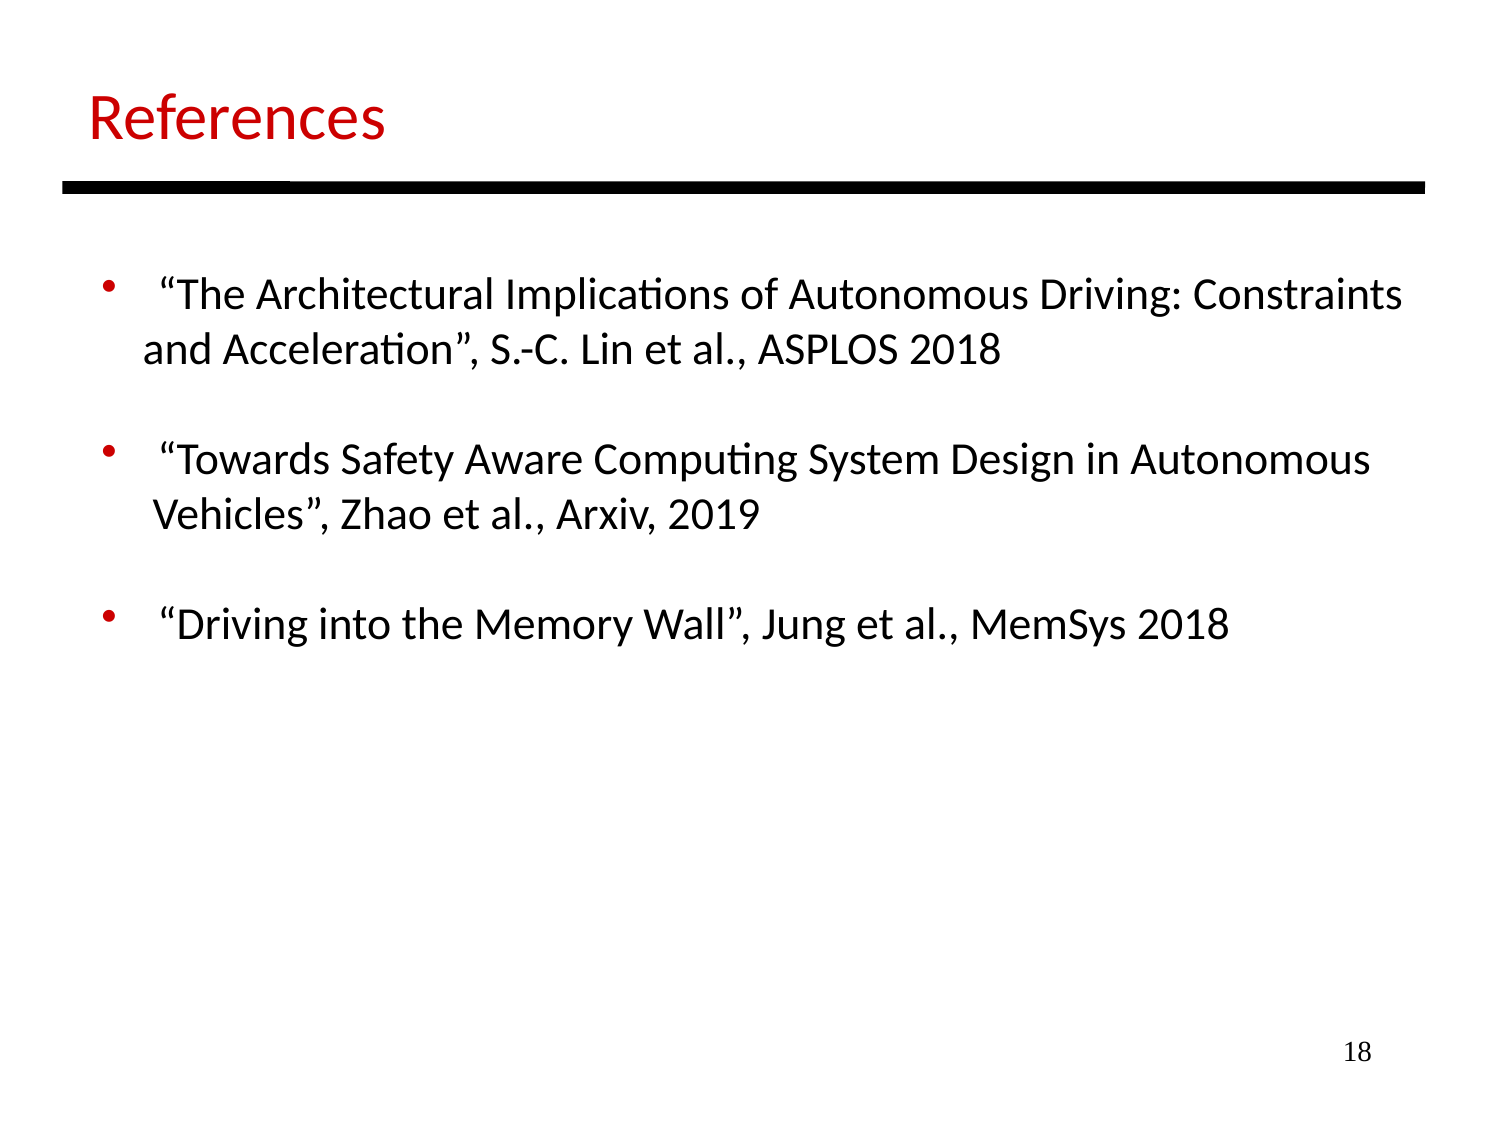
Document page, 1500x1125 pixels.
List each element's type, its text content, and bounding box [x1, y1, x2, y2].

slide_number 18 [1074, 1024, 1388, 1101]
text_box “The Architectural Implications of Autonomous Driving: Constraints and Acceleration”, S.-C. Lin et al., ASPLOS 2018 “Towards Safety Aware Computing System Design in Autonomous Vehicles”, Zhao et al., Arxiv, 2019 “Driving into the Memory Wall”, Jung et al., MemSys 2018 [86, 256, 1419, 767]
text_box References [73, 65, 402, 160]
